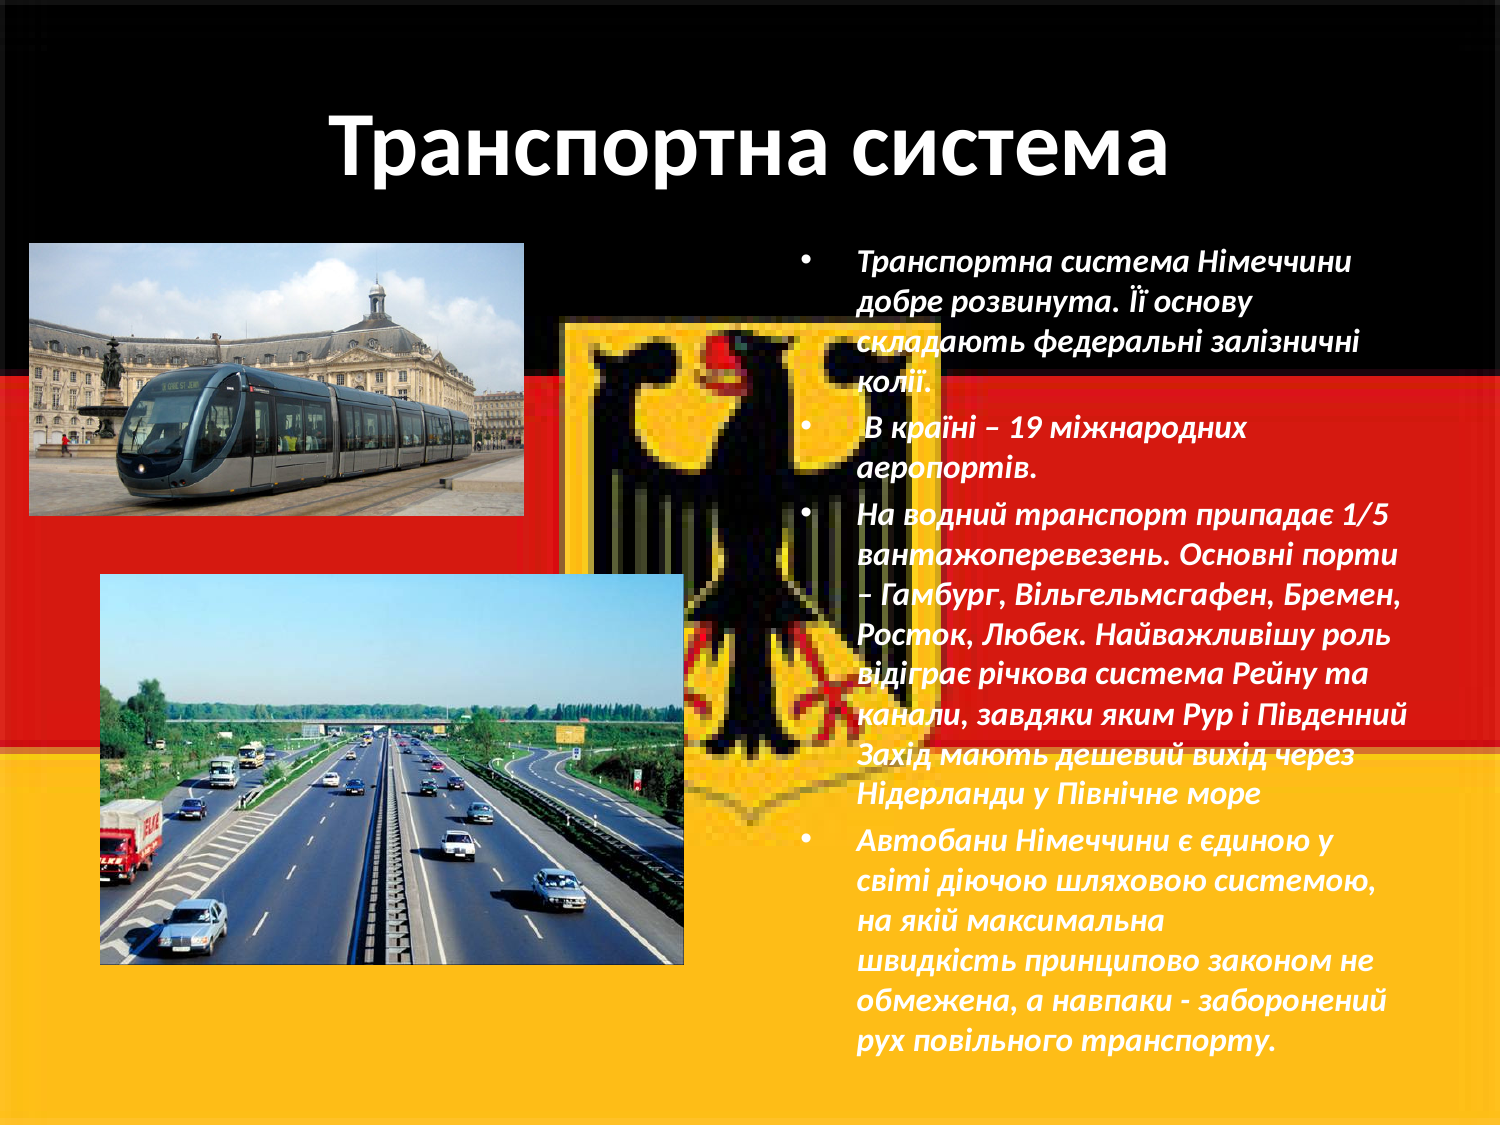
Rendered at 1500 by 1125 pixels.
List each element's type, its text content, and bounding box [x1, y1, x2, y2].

title Транспортна система [75, 45, 1425, 233]
picture [0, 0, 1500, 1125]
list Транспортна система Німеччини добре розвинута. Її основу складають федеральні залізничні колії. В країні – 19 міжнародних аеропортів. На водний транс­порт припадає 1/5 вантажоперевезень. Основні порти – Гамбург, Вільгельмсгафен, Бремен, Росток, Любек. Найважливішу роль відіграє річкова система Рейну та канали, завдяки яким Рур і Південний Захід мають дешевий вихід через Нідерланди у Північне море Автобани Німеччини є єдиною у світі діючою шляховою системою, на якій максимальна швидкість принципово законом не обмежена, а навпаки - заборонений рух повільного транспорту. [785, 231, 1425, 1005]
